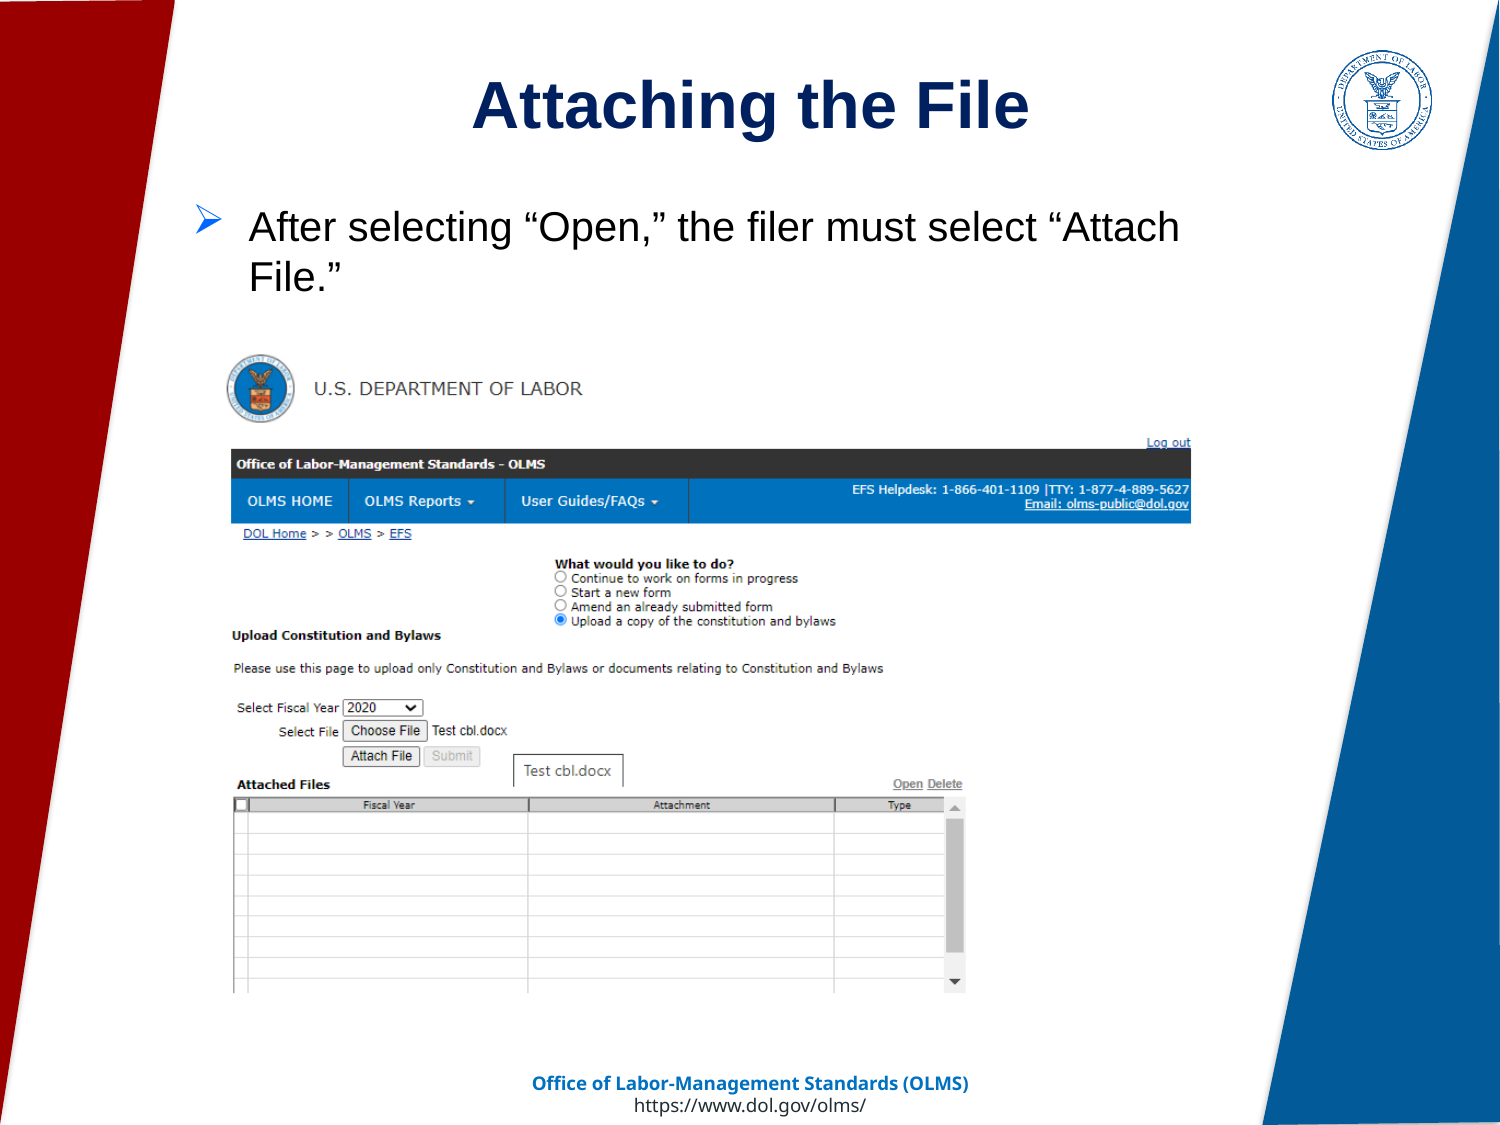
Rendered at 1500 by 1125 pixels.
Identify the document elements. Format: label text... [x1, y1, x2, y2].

title Attaching the File [177, 54, 1325, 176]
picture [1332, 50, 1432, 150]
text_box After selecting “Open,” the filer must select “Attach File.” [177, 191, 1290, 307]
picture [178, 333, 1226, 1013]
